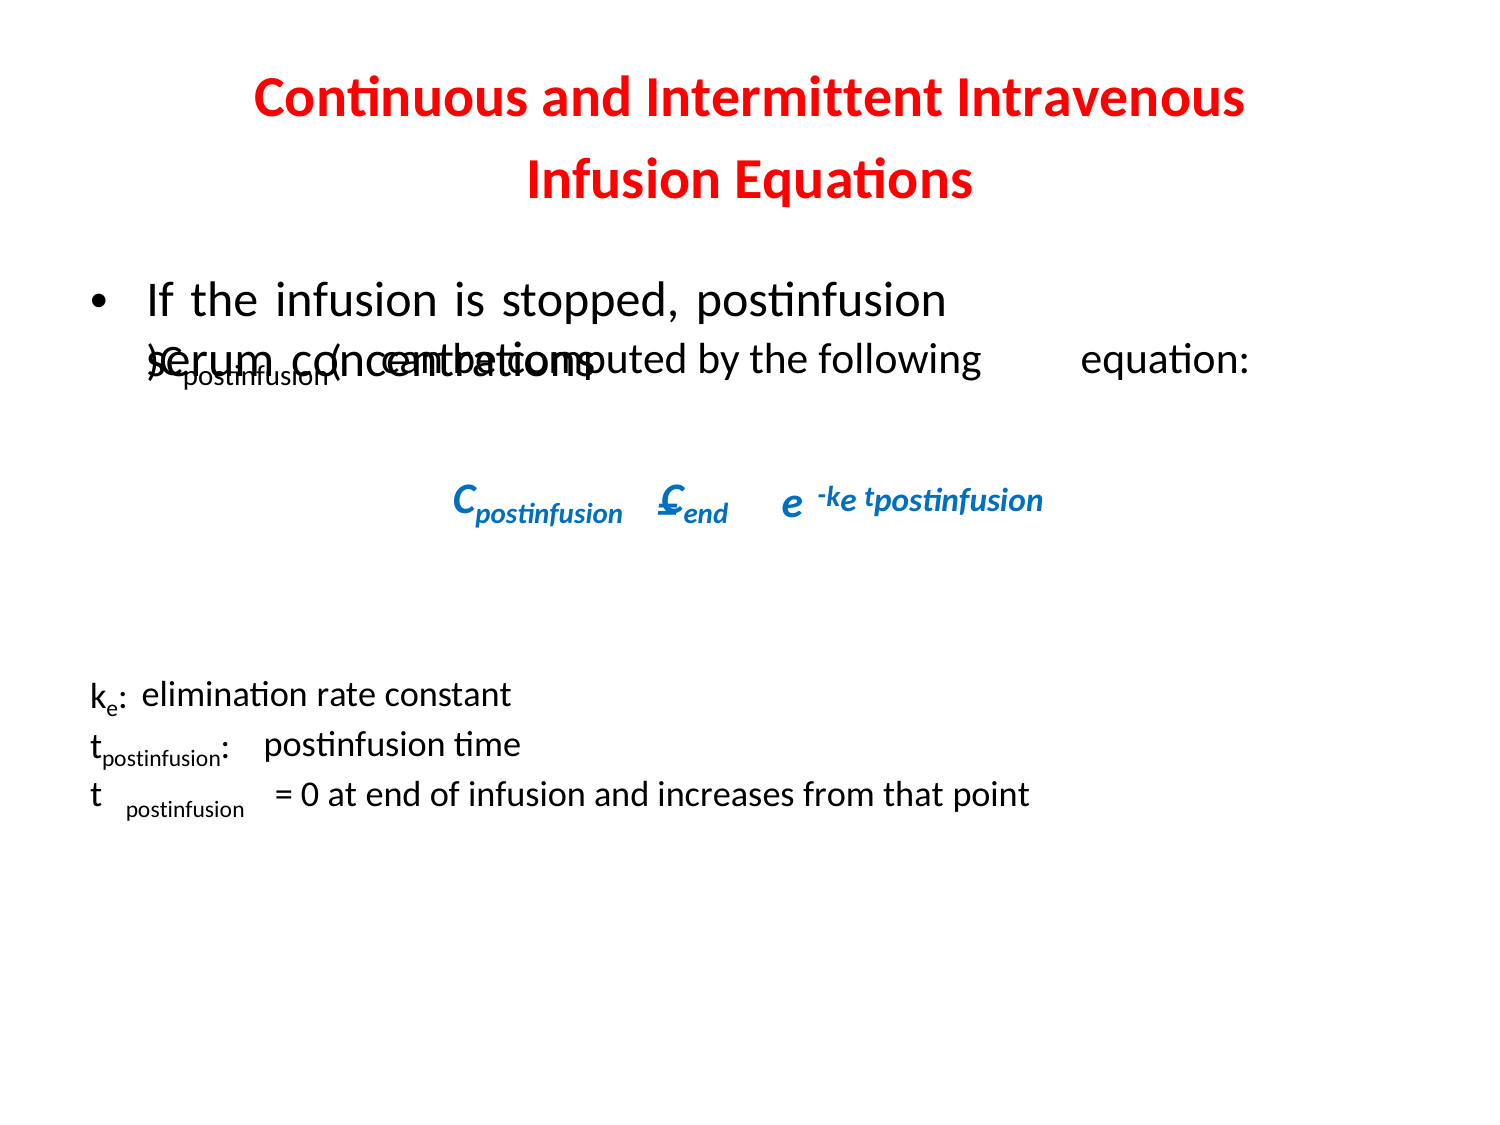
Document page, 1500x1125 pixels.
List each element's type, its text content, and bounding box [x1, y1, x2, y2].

text_box ke: [87, 675, 142, 725]
text_box postinfusion [123, 796, 271, 829]
text_box Continuous and Intermittent Intravenous Infusion Equations If the infusion is stopped, postinfusion serum concentrations [144, 69, 1420, 332]
text_box Cpostinfusion Cend [450, 474, 781, 538]
text_box • [87, 274, 117, 329]
text_box t [87, 775, 126, 822]
text_box = [654, 487, 691, 542]
text_box tpostinfusion: [87, 725, 264, 779]
text_box = 0 at end of infusion and increases from that point [272, 775, 1163, 822]
text_box equation: [1078, 337, 1286, 392]
text_box postinfusion time [261, 725, 569, 772]
text_box e [779, 481, 816, 536]
text_box -ke tpostinfusion [815, 476, 1056, 524]
text_box elimination rate constant [139, 675, 575, 722]
text_box can be computed by the following [378, 337, 1078, 392]
text_box )Cpostinfusion( [144, 337, 382, 400]
